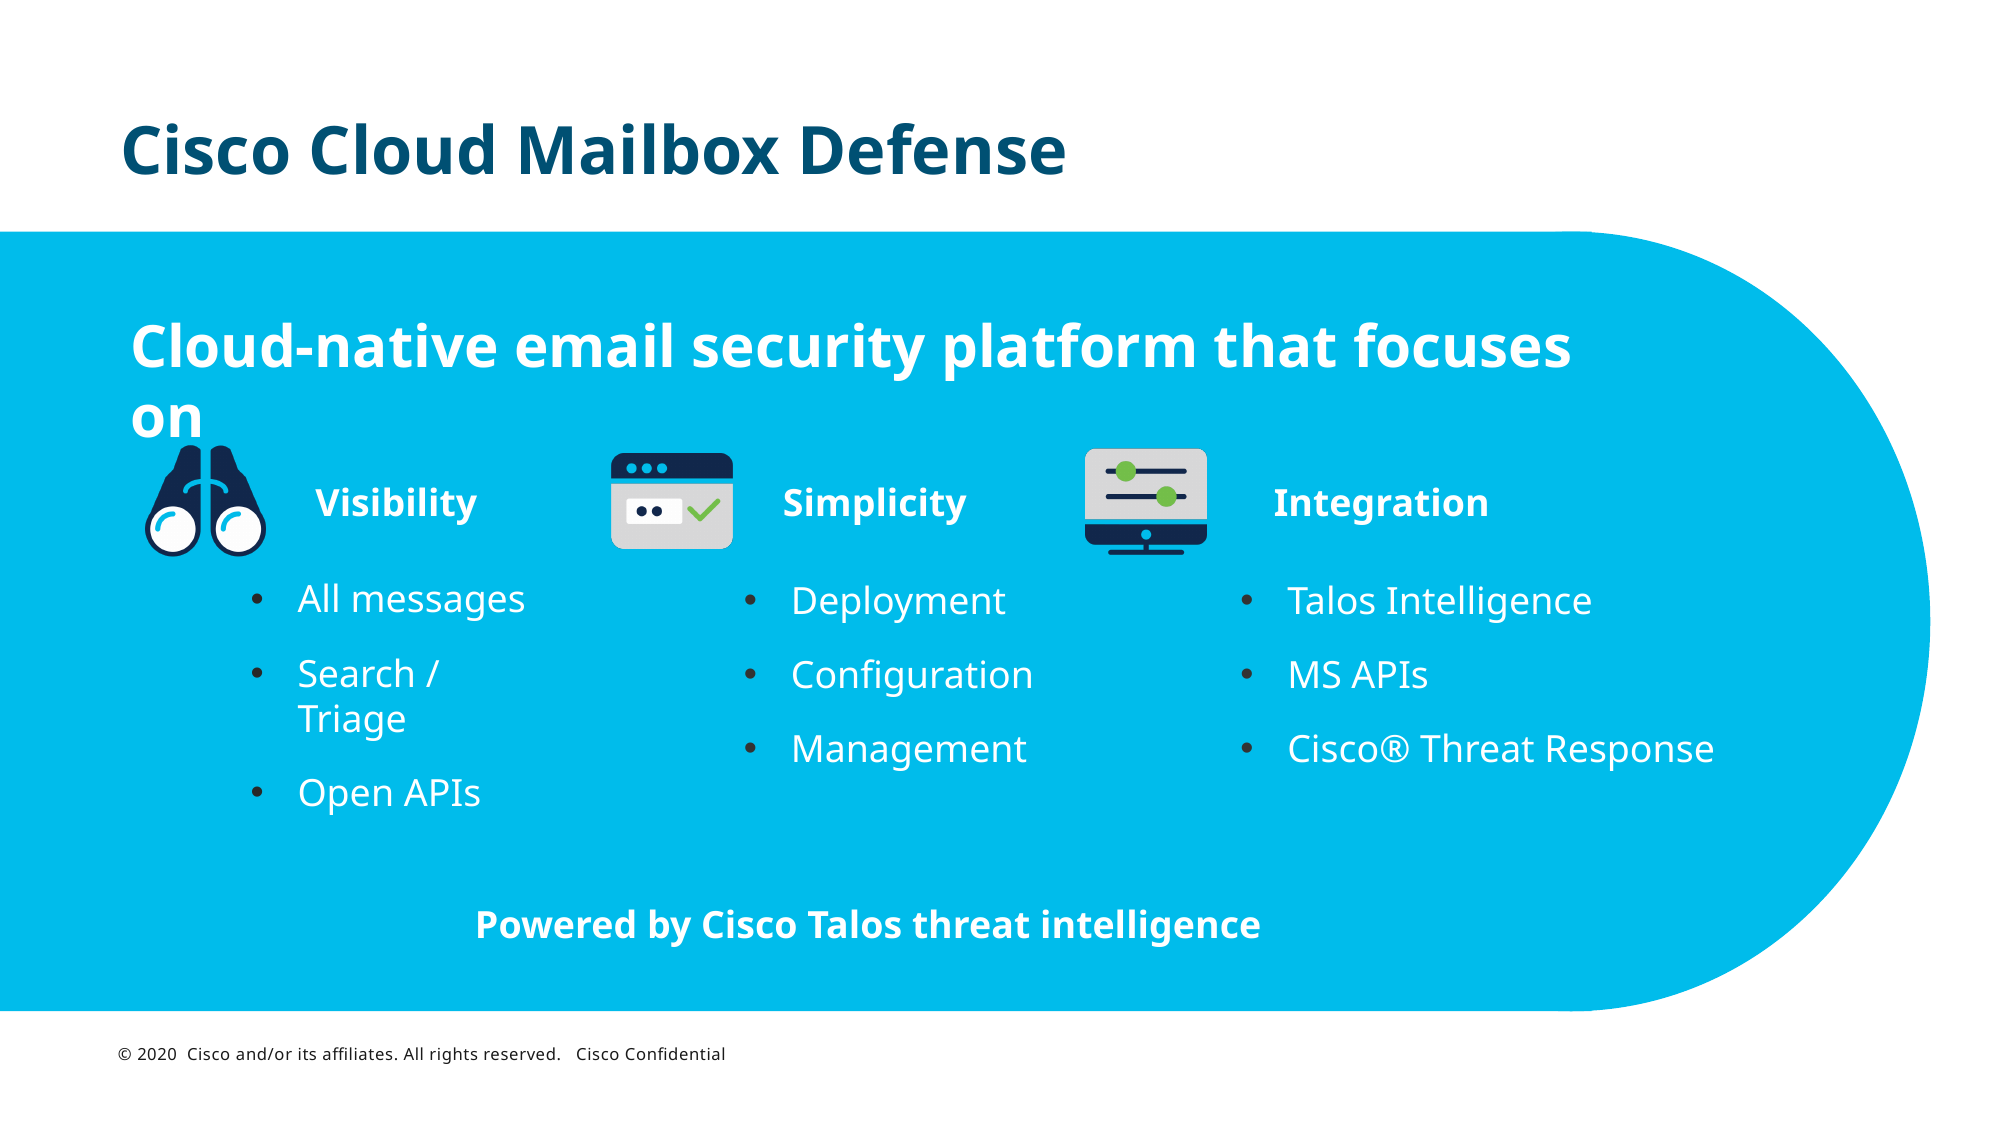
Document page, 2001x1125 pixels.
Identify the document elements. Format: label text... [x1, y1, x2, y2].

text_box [0, 231, 1931, 1012]
text_box © 2020 Cisco and/or its affiliates. All rights reserved. Cisco Confidential [104, 1037, 849, 1071]
picture [146, 446, 199, 555]
text_box Cisco Cloud Mailbox Defense [104, 74, 1887, 231]
picture [612, 484, 732, 548]
picture [1086, 449, 1206, 519]
picture [1086, 525, 1206, 554]
picture [212, 447, 265, 555]
picture [612, 454, 732, 477]
